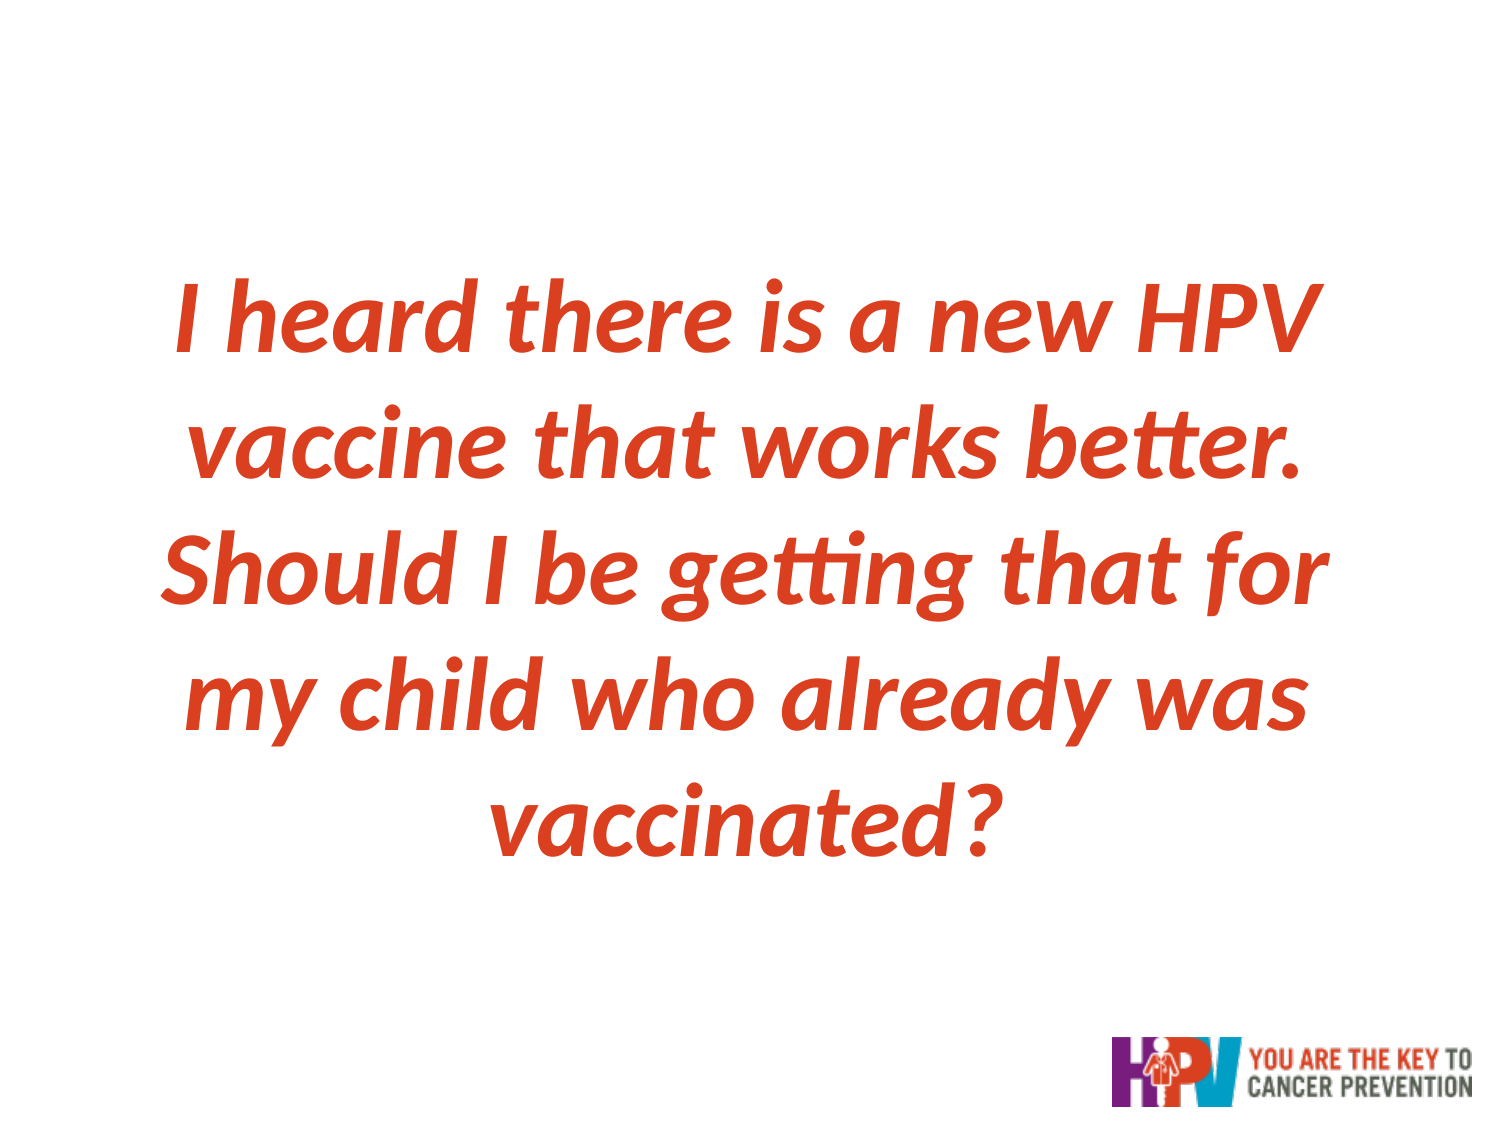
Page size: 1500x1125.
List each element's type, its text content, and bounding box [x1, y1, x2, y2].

text_box I heard there is a new HPV vaccine that works better. Should I be getting that for my child who already was vaccinated? [74, 239, 1418, 886]
picture [1231, 1037, 1472, 1107]
picture [1112, 1037, 1219, 1107]
